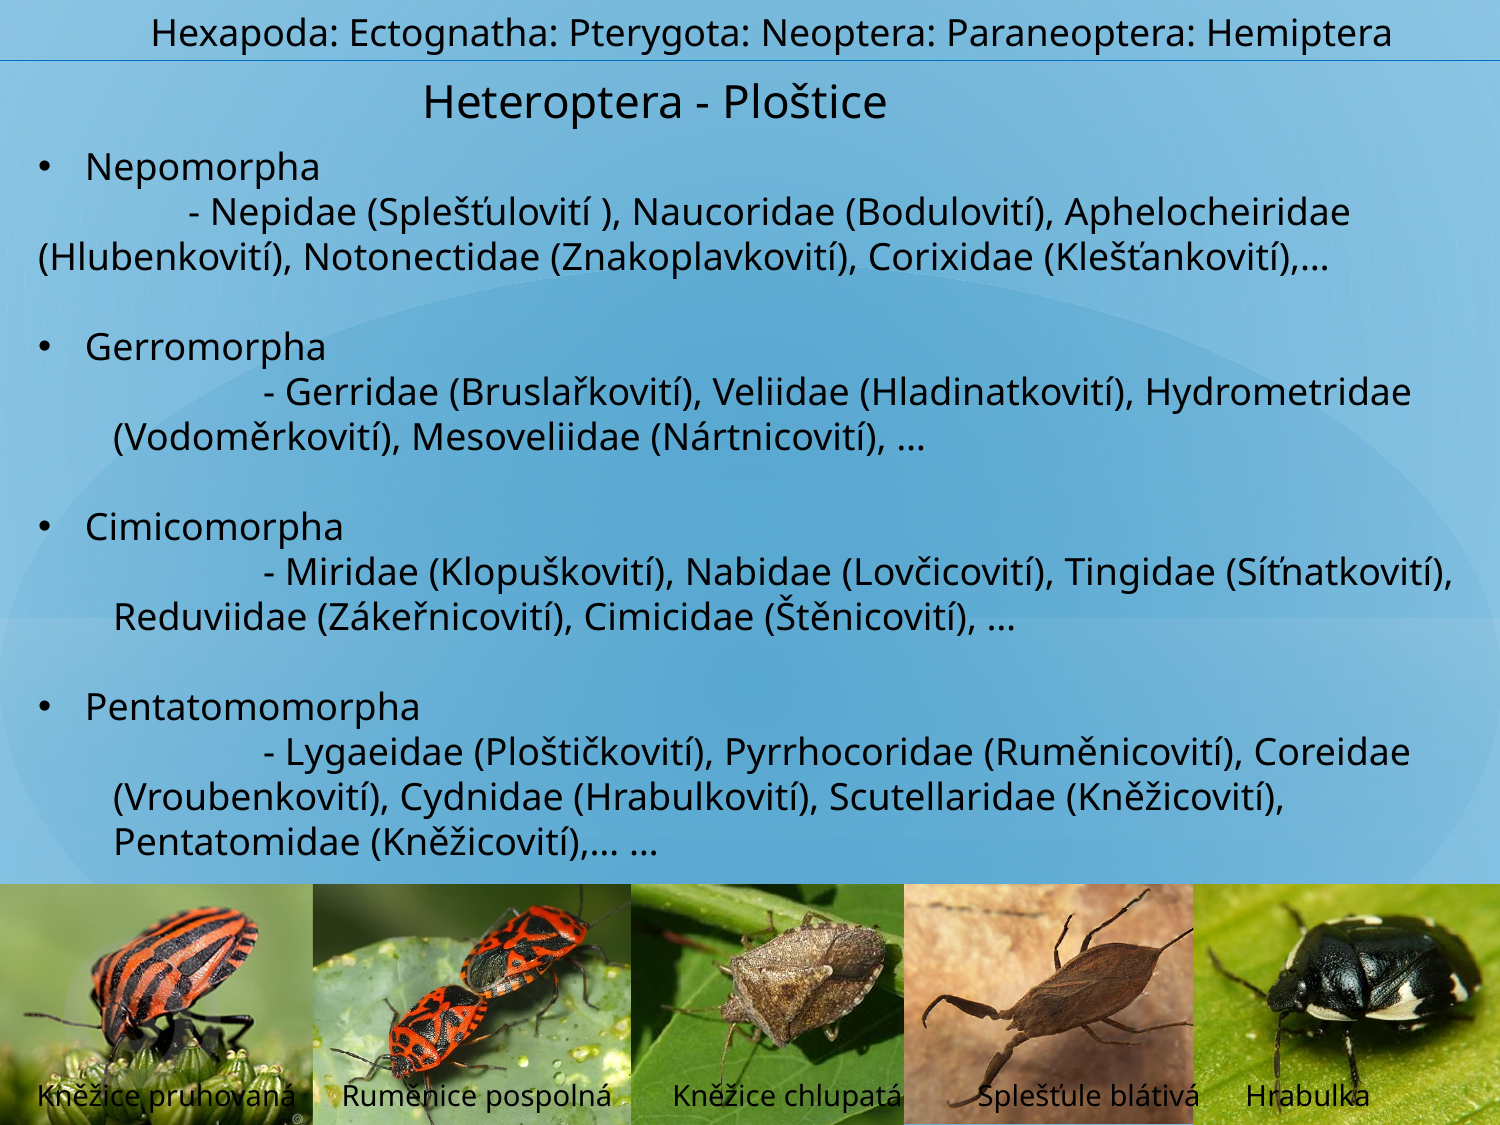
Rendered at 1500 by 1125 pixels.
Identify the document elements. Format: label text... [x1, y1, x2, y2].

picture [0, 884, 1500, 1125]
text_box Nepomorpha - Nepidae (Splešťulovití ), Naucoridae (Bodulovití), Aphelocheiridae (Hlubenkovití), Notonectidae (Znakoplavkovití), Corixidae (Klešťankovití),… Gerromorpha - Gerridae (Bruslařkovití), Veliidae (Hladinatkovití), Hydrometridae (Vodoměrkovití), Mesoveliidae (Nártnicovití), … Cimicomorpha - Miridae (Klopuškovití), Nabidae (Lovčicovití), Tingidae (Síťnatkovití), Reduviidae (Zákeřnicovití), Cimicidae (Štěnicovití), … Pentatomomorpha - Lygaeidae (Ploštičkovití), Pyrrhocoridae (Ruměnicovití), Coreidae (Vroubenkovití), Cydnidae (Hrabulkovití), Scutellaridae (Kněžicovití), Pentatomidae (Kněžicovití),… … [23, 136, 1500, 884]
text_box Hexapoda: Ectognatha: Pterygota: Neoptera: Paraneoptera: Hemiptera [135, 2, 1424, 58]
text_box Heteroptera - Ploštice [407, 69, 1199, 136]
